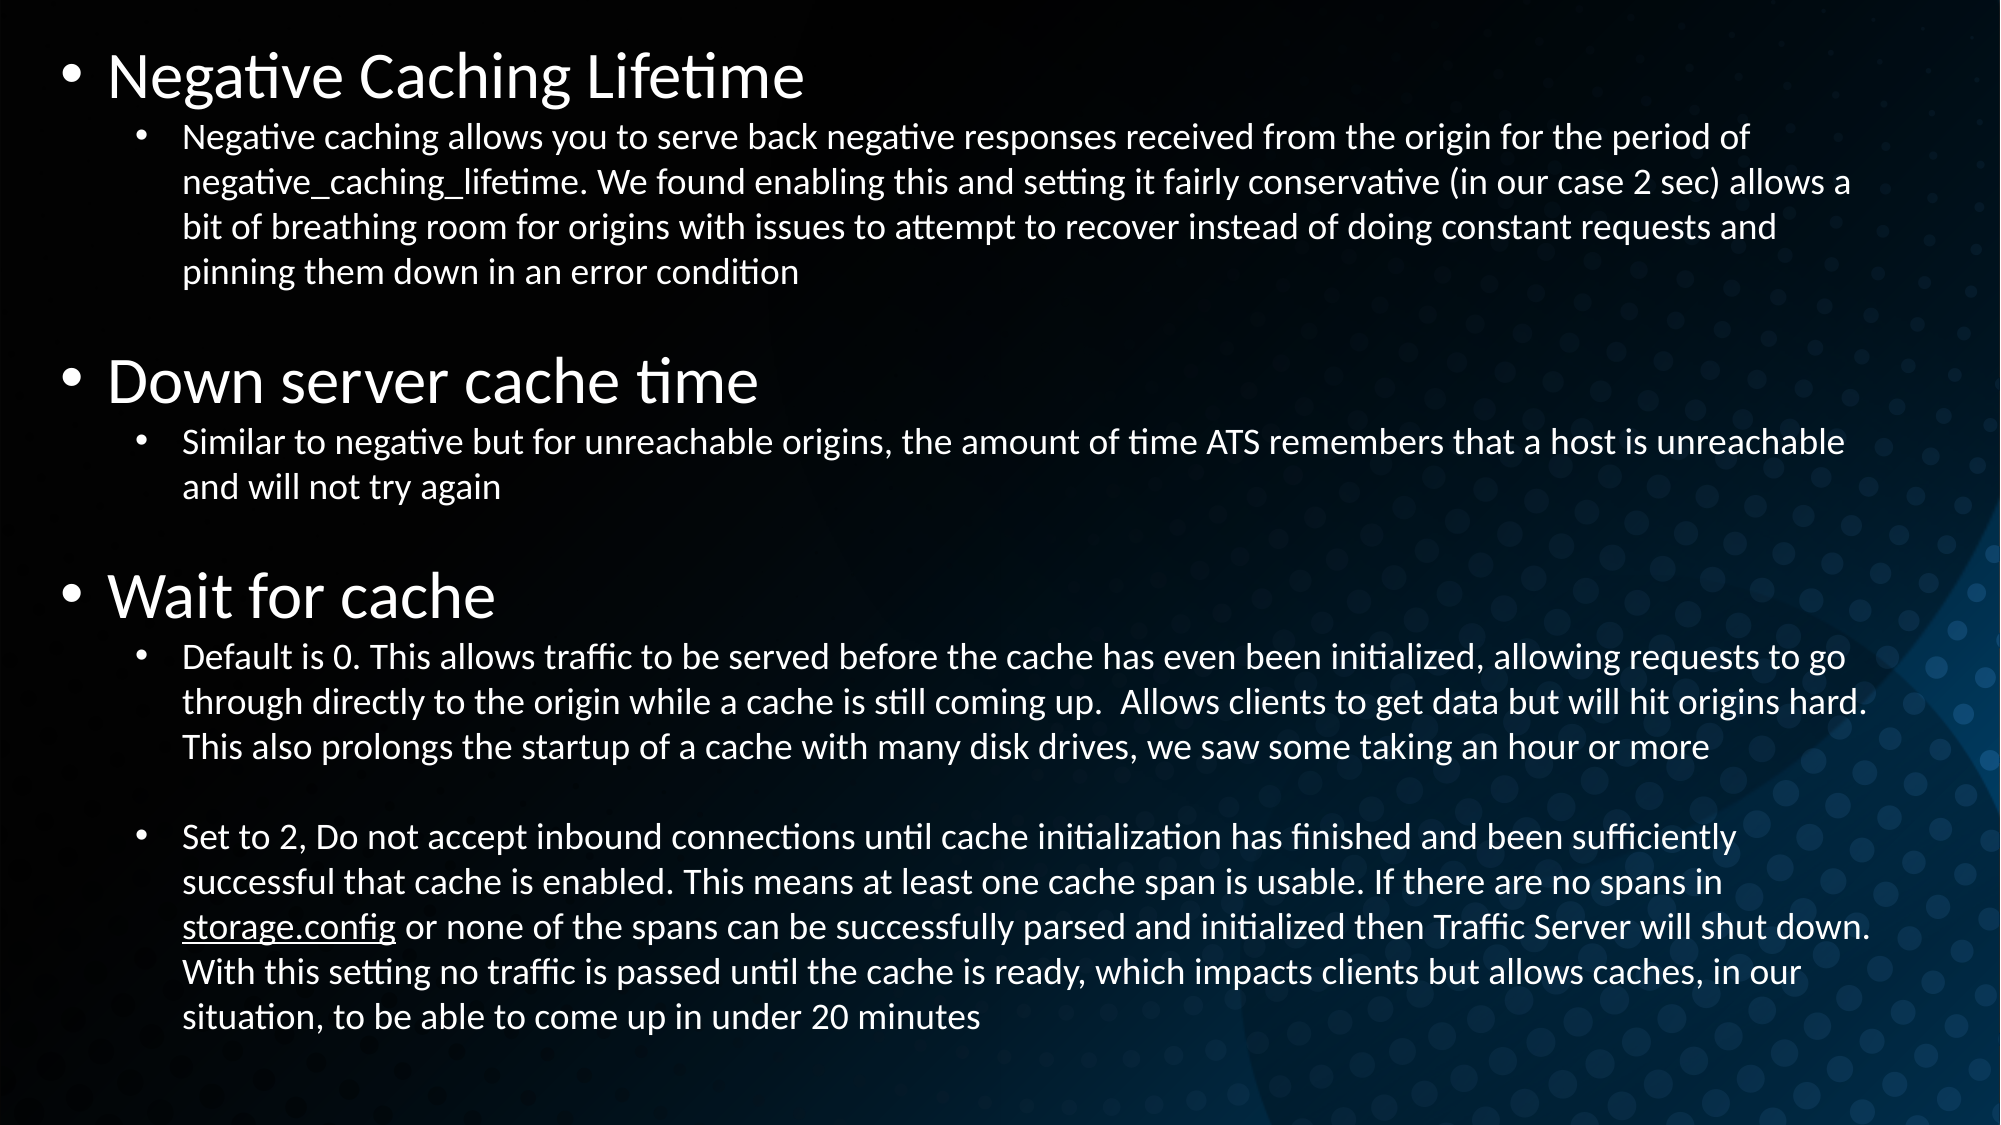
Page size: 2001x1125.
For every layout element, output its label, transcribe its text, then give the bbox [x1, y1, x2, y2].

text_box Negative Caching Lifetime Negative caching allows you to serve back negative responses received from the origin for the period of negative_caching_lifetime. We found enabling this and setting it fairly conservative (in our case 2 sec) allows a bit of breathing room for origins with issues to attempt to recover instead of doing constant requests and pinning them down in an error condition Down server cache time Similar to negative but for unreachable origins, the amount of time ATS remembers that a host is unreachable and will not try again Wait for cache Default is 0. This allows traffic to be served before the cache has even been initialized, allowing requests to go through directly to the origin while a cache is still coming up. Allows clients to get data but will hit origins hard. This also prolongs the startup of a cache with many disk drives, we saw some taking an hour or more Set to 2, Do not accept inbound connections until cache initialization has finished and been sufficiently successful that cache is enabled. This means at least one cache span is usable. If there are no spans in storage.config or none of the spans can be successfully parsed and initialized then Traffic Server will shut down. With this setting no traffic is passed until the cache is ready, which impacts clients but allows caches, in our situation, to be able to come up in under 20 minutes [45, 24, 1901, 1045]
picture [1, 0, 2000, 1125]
